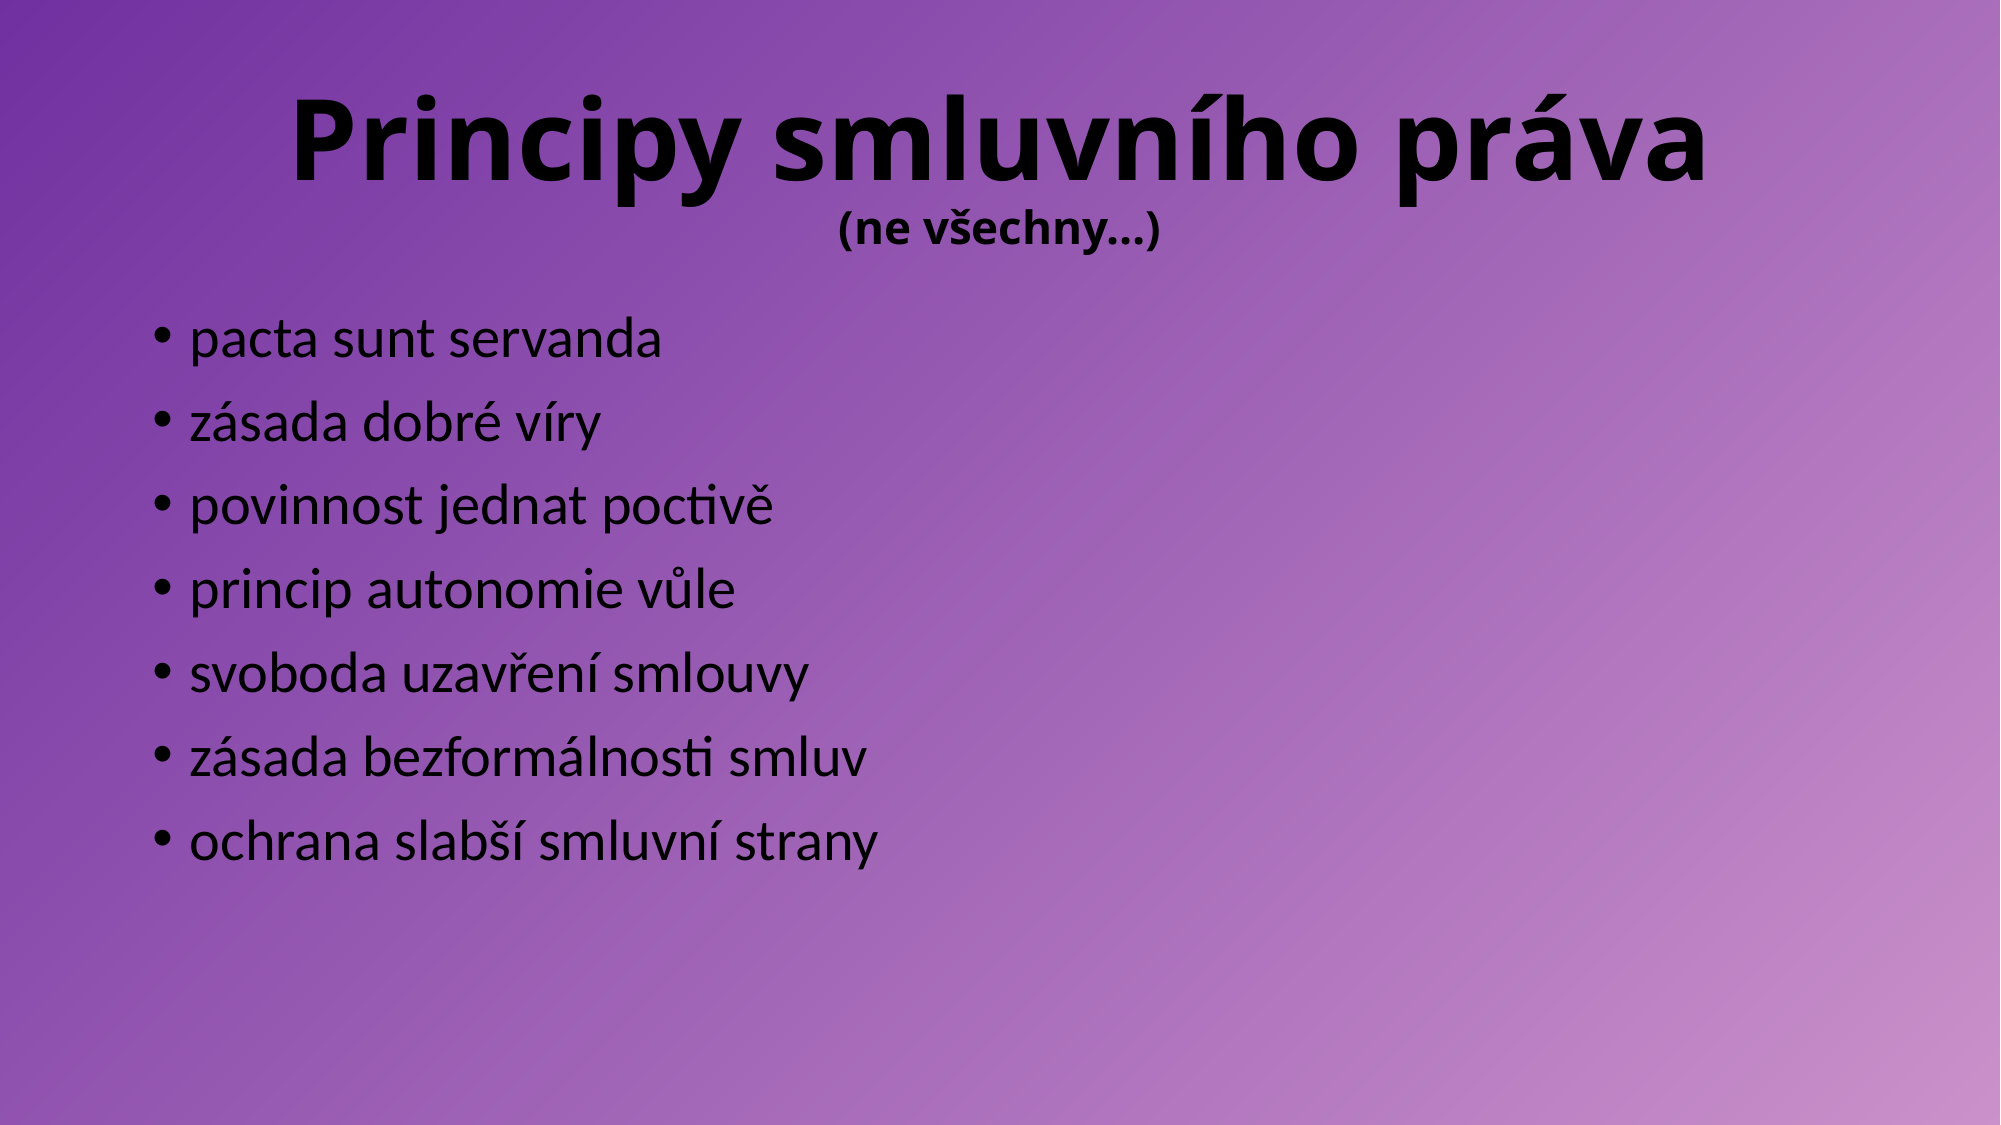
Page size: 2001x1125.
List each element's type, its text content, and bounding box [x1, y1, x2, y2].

title Principy smluvního práva (ne všechny…) [137, 59, 1863, 278]
list pacta sunt servanda zásada dobré víry povinnost jednat poctivě princip autonomie vůle svoboda uzavření smlouvy zásada bezformálnosti smluv ochrana slabší smluvní strany [137, 299, 1863, 1014]
